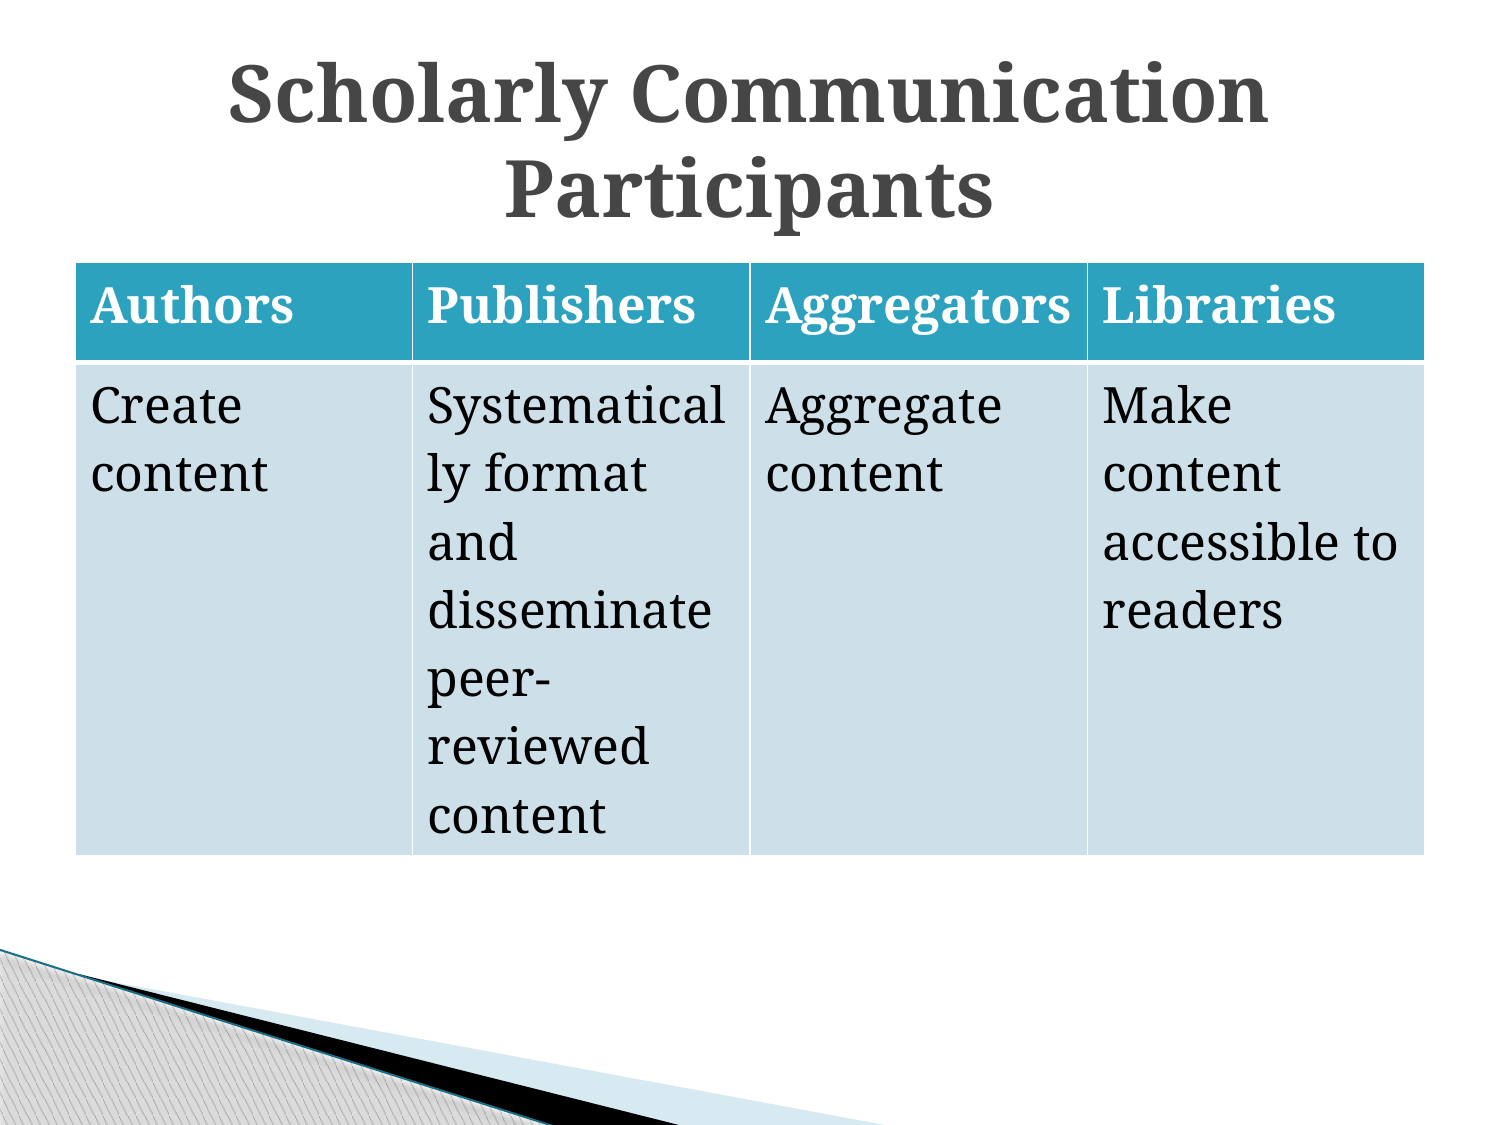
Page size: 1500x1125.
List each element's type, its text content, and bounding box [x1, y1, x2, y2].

table_header Libraries [1088, 263, 1424, 360]
table_cell Systematically format and disseminate peer-reviewed content [413, 365, 749, 855]
table_cell Aggregate content [751, 365, 1087, 855]
table_header Aggregators [751, 263, 1087, 360]
table_header Publishers [413, 263, 749, 360]
title Scholarly Communication Participants [75, 45, 1425, 233]
table_cell Make content accessible to readers [1088, 365, 1424, 855]
table_header Authors [76, 263, 412, 360]
table_cell Create content [76, 365, 412, 855]
